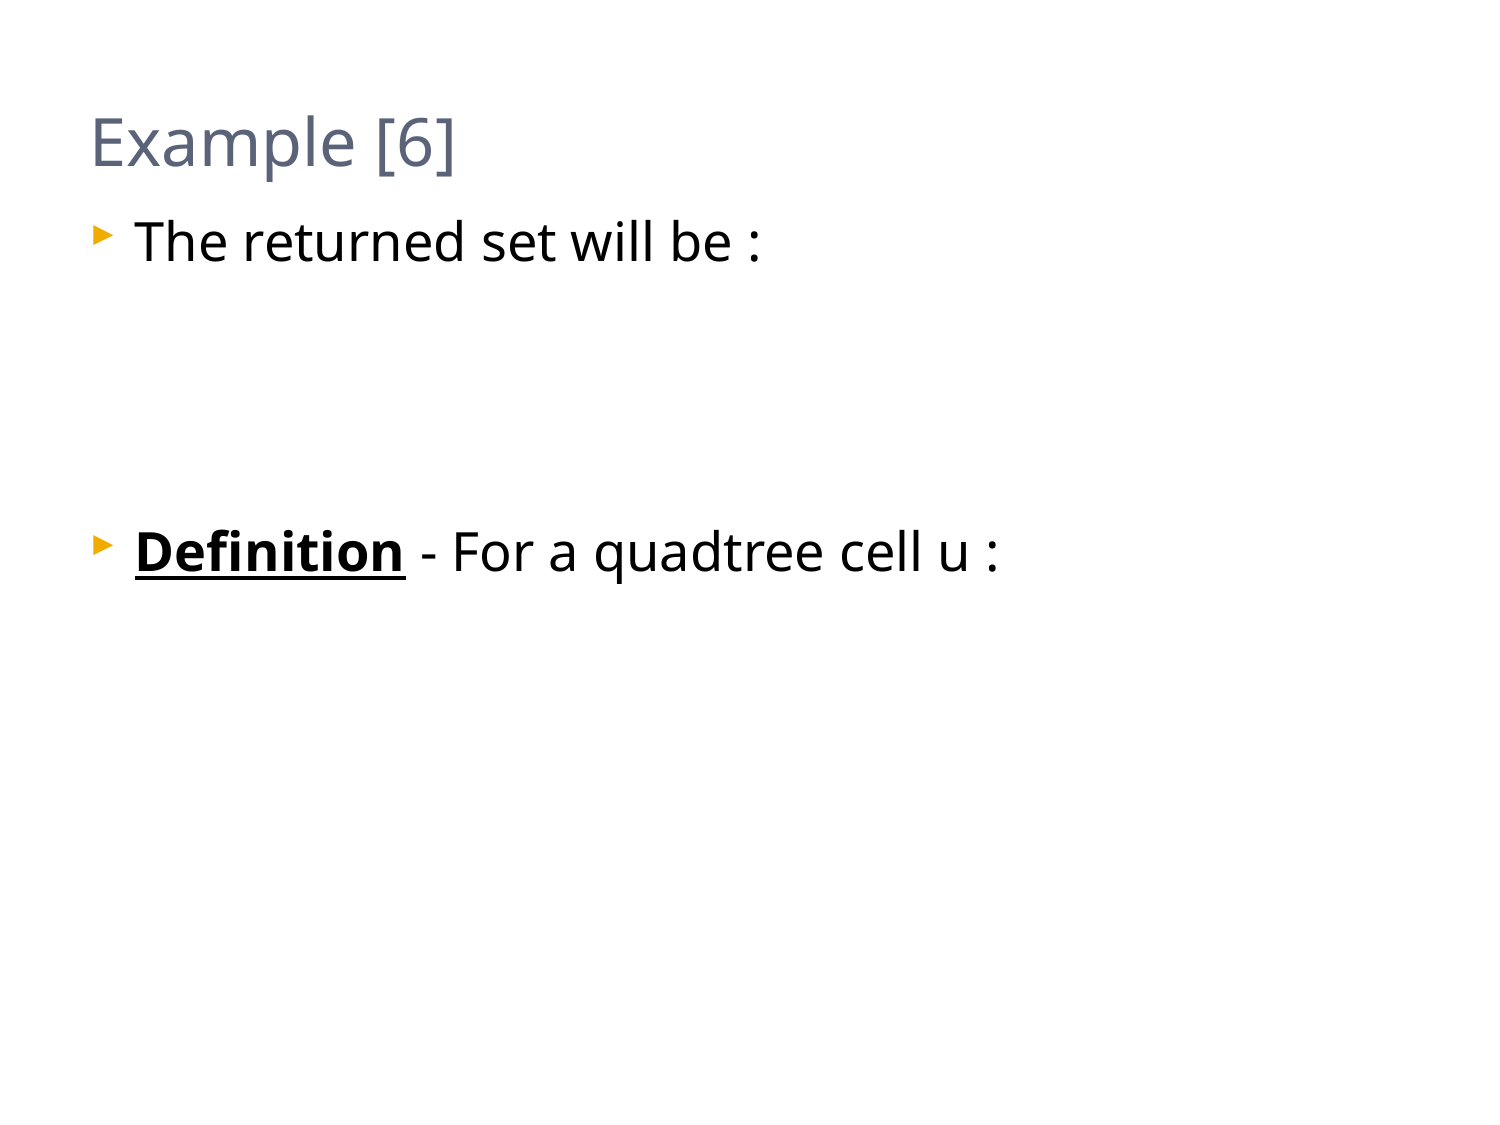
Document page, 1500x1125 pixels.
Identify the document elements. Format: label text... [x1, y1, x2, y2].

title Example [6] [75, 24, 1425, 188]
